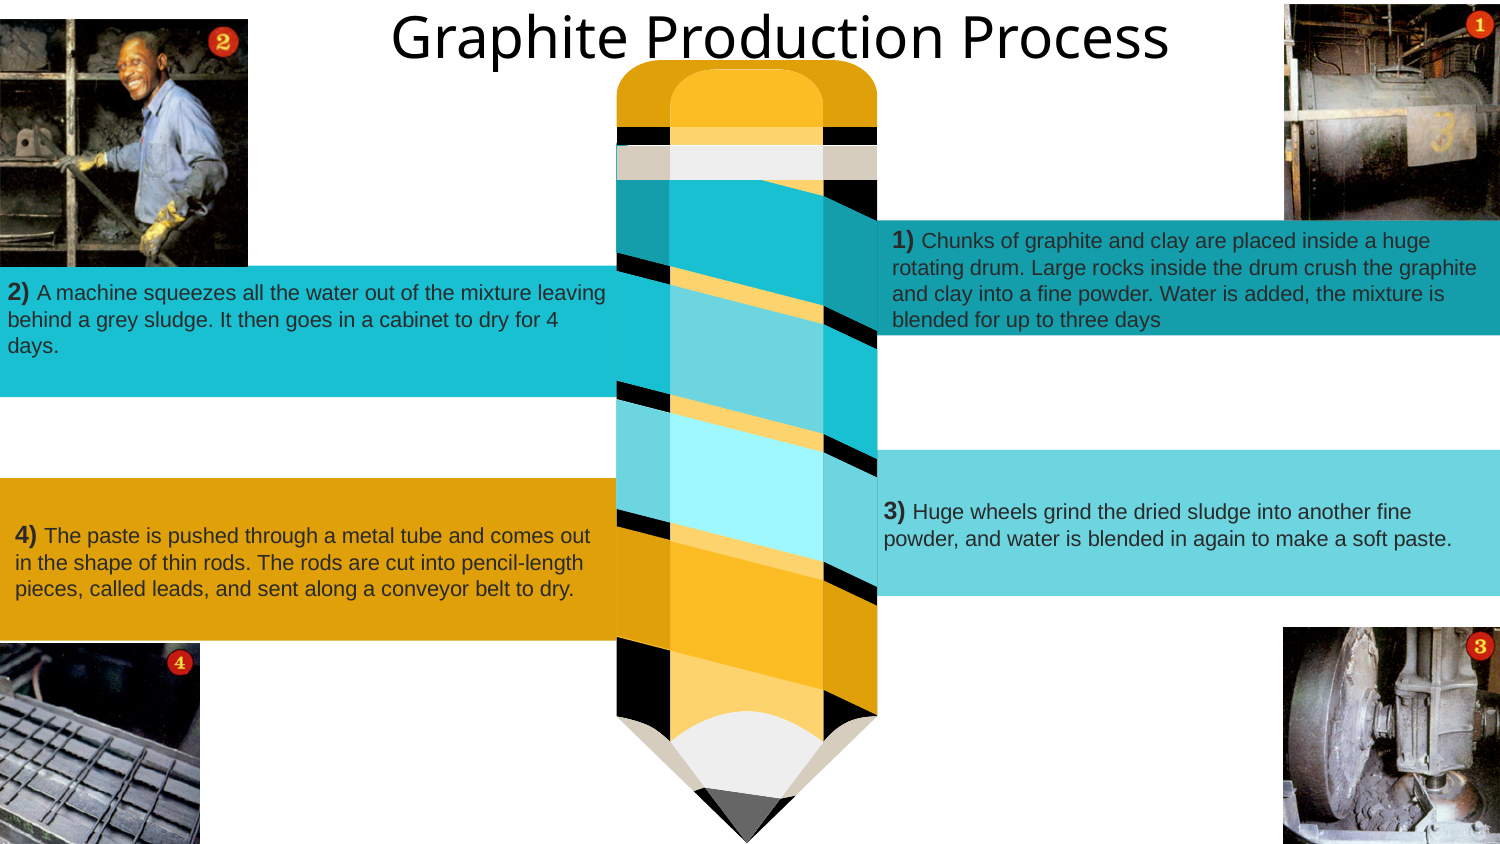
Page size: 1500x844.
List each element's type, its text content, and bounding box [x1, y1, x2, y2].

picture [0, 18, 248, 267]
title Graphite Production Process [348, 0, 1213, 75]
picture [1283, 2, 1500, 221]
text_box 4) The paste is pushed through a metal tube and comes out in the shape of thin rods. The rods are cut into pencil-length pieces, called leads, and sent along a conveyor belt to dry. [0, 478, 611, 641]
text_box 2) A machine squeezes all the water out of the mixture leaving behind a grey sludge. It then goes in a cabinet to dry for 4 days. [0, 265, 611, 398]
text_box 1) Chunks of graphite and clay are placed inside a huge rotating drum. Large rocks inside the drum crush the graphite and clay into a fine powder. Water is added, the mixture is blended for up to three days [882, 220, 1500, 336]
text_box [616, 59, 878, 844]
picture [1283, 627, 1500, 844]
text_box 3) Huge wheels grind the dried sludge into another fine powder, and water is blended in again to make a soft paste. [882, 449, 1500, 596]
picture [0, 642, 200, 844]
